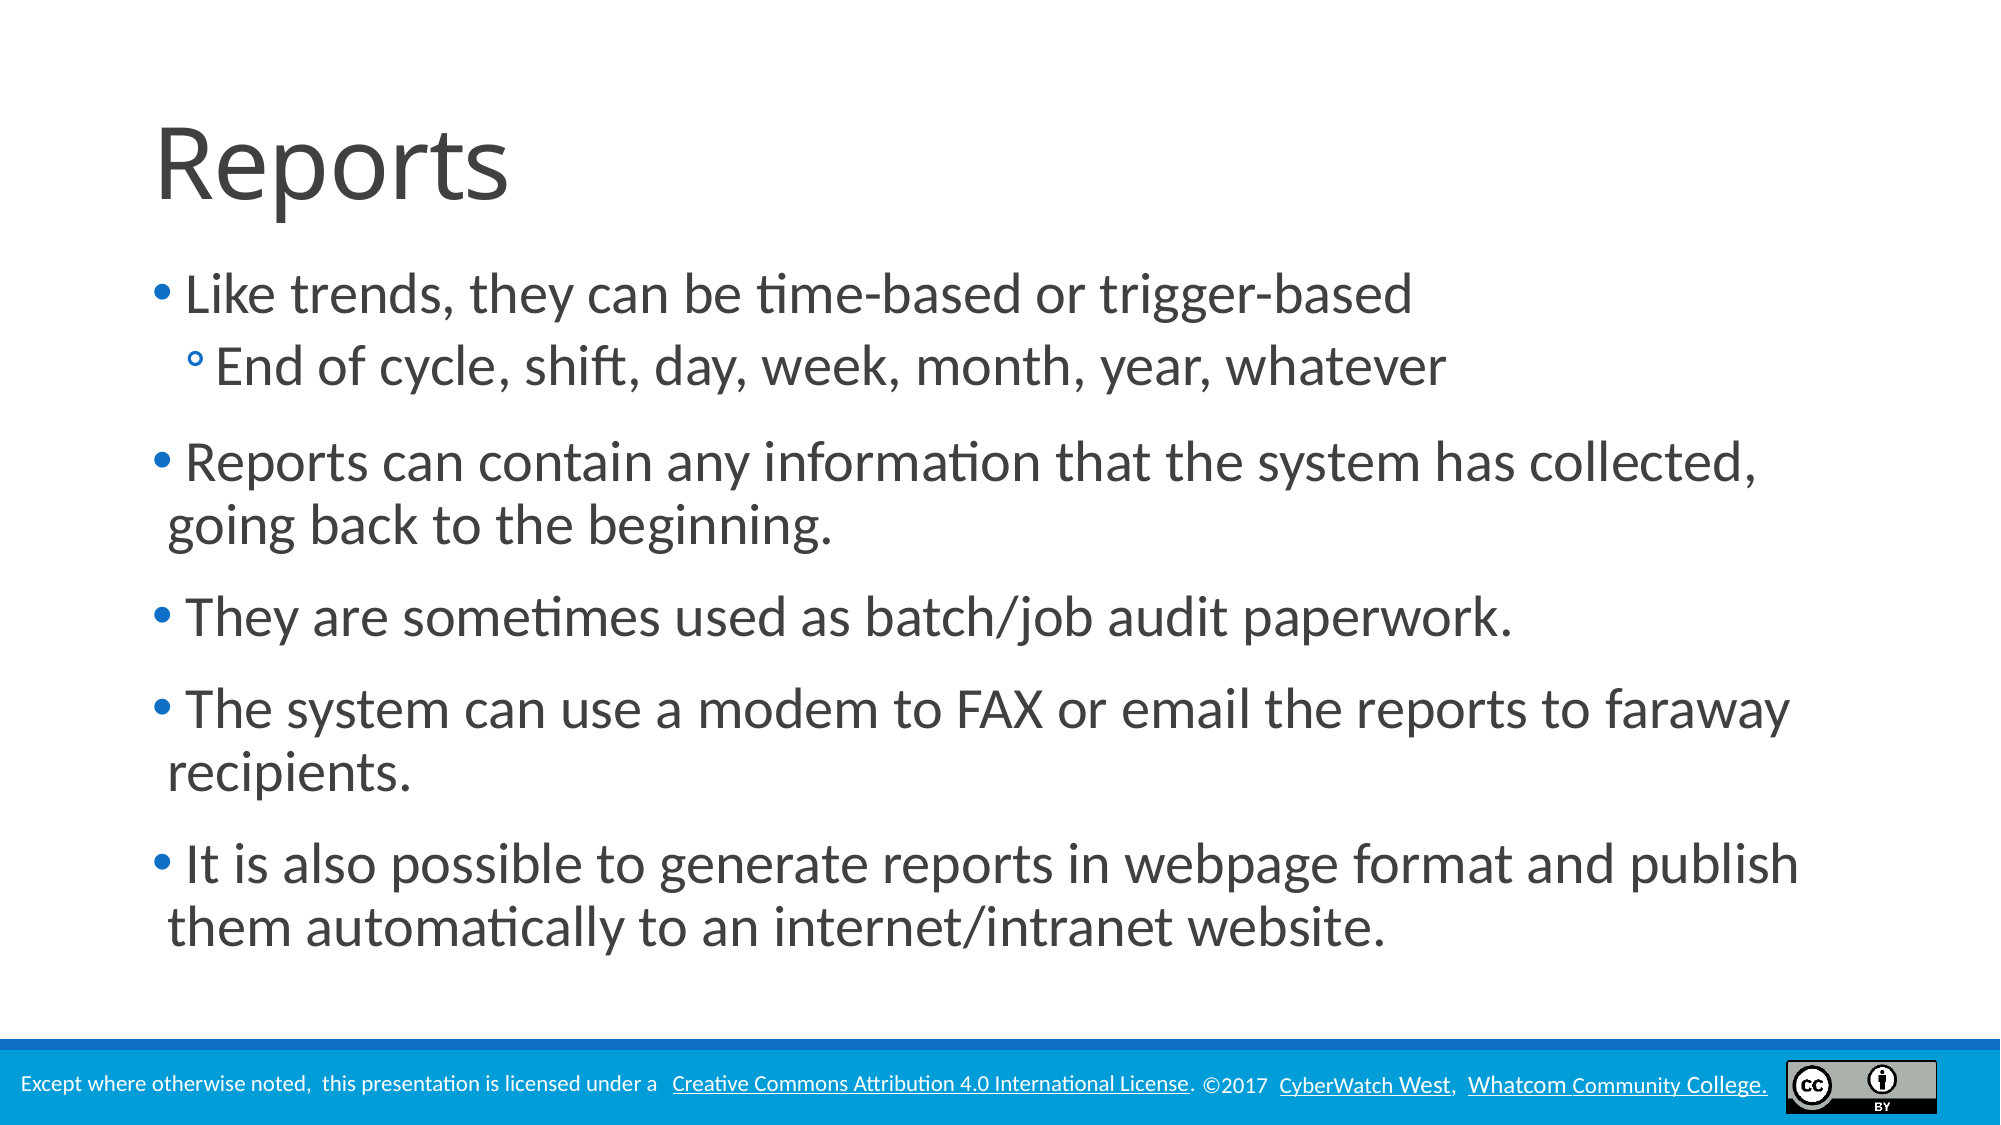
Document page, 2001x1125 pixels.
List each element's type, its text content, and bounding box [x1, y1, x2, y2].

title Reports [137, 59, 1863, 256]
picture [1787, 1061, 1936, 1113]
list Like trends, they can be time-based or trigger-based End of cycle, shift, day, week, month, year, whatever Reports can contain any information that the system has collected, going back to the beginning. They are sometimes used as batch/job audit paperwork. The system can use a modem to FAX or email the reports to faraway recipients. It is also possible to generate reports in webpage format and publish them automatically to an internet/intranet website. [137, 256, 1863, 970]
